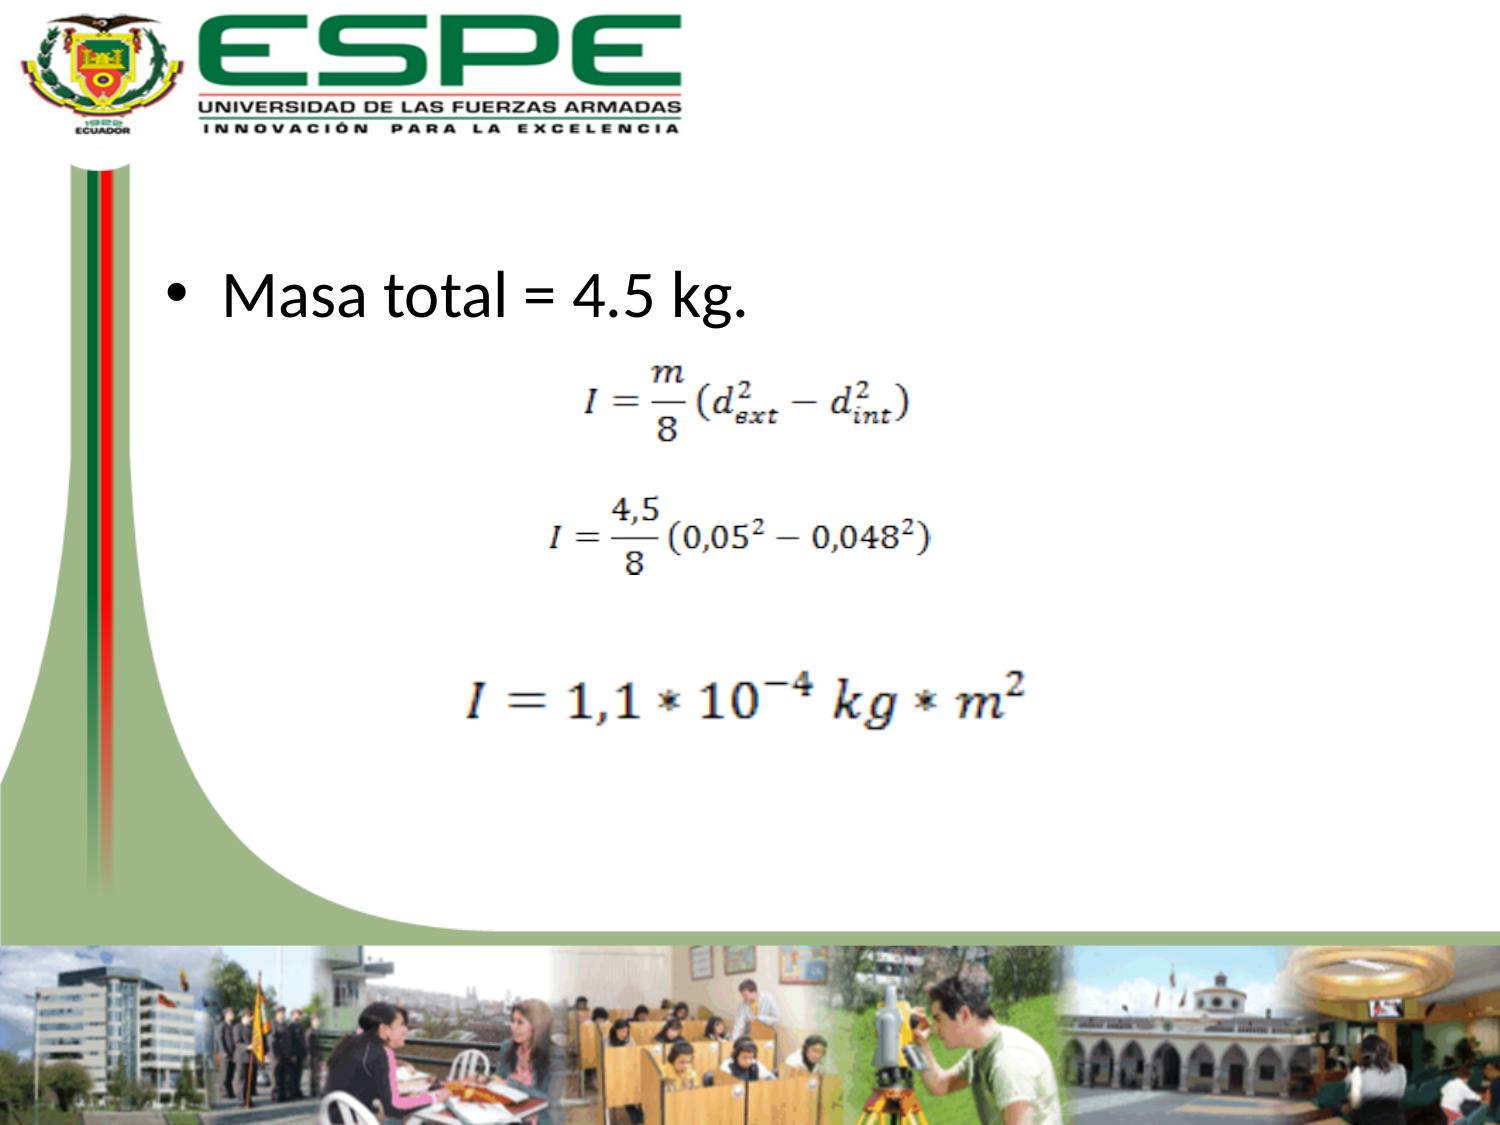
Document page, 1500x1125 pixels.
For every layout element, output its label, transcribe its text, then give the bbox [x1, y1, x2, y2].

list Masa total = 4.5 kg. [150, 243, 1500, 986]
picture [0, 1, 1500, 1125]
picture [548, 491, 931, 575]
picture [466, 668, 1034, 739]
picture [584, 361, 914, 445]
